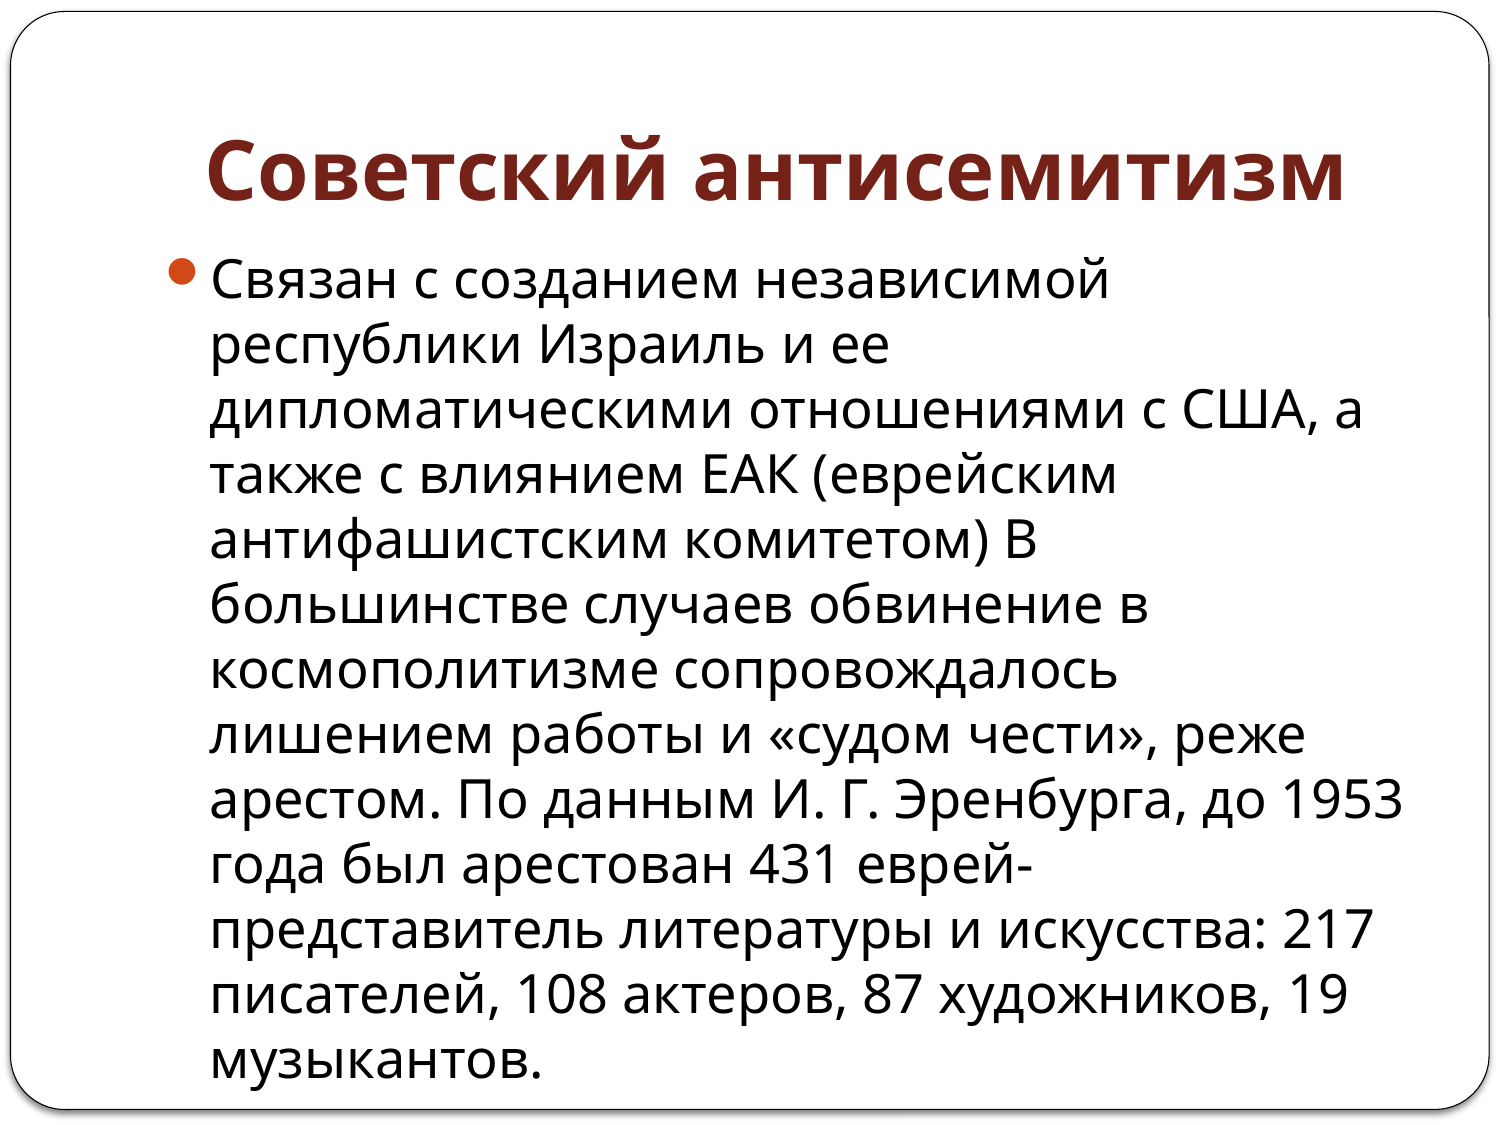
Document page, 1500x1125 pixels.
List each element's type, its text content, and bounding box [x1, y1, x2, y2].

list Связан с созданием независимой республики Израиль и ее дипломатическими отношениями с США, а также с влиянием ЕАК (еврейским антифашистским комитетом) В большинстве случаев обвинение в космополитизме сопровождалось лишением работы и «судом чести», реже арестом. По данным И. Г. Эренбурга, до 1953 года был арестован 431 еврей-представитель литературы и искусства: 217 писателей, 108 актеров, 87 художников, 19 музыкантов. [150, 237, 1425, 988]
title Советский антисемитизм [150, 45, 1425, 233]
